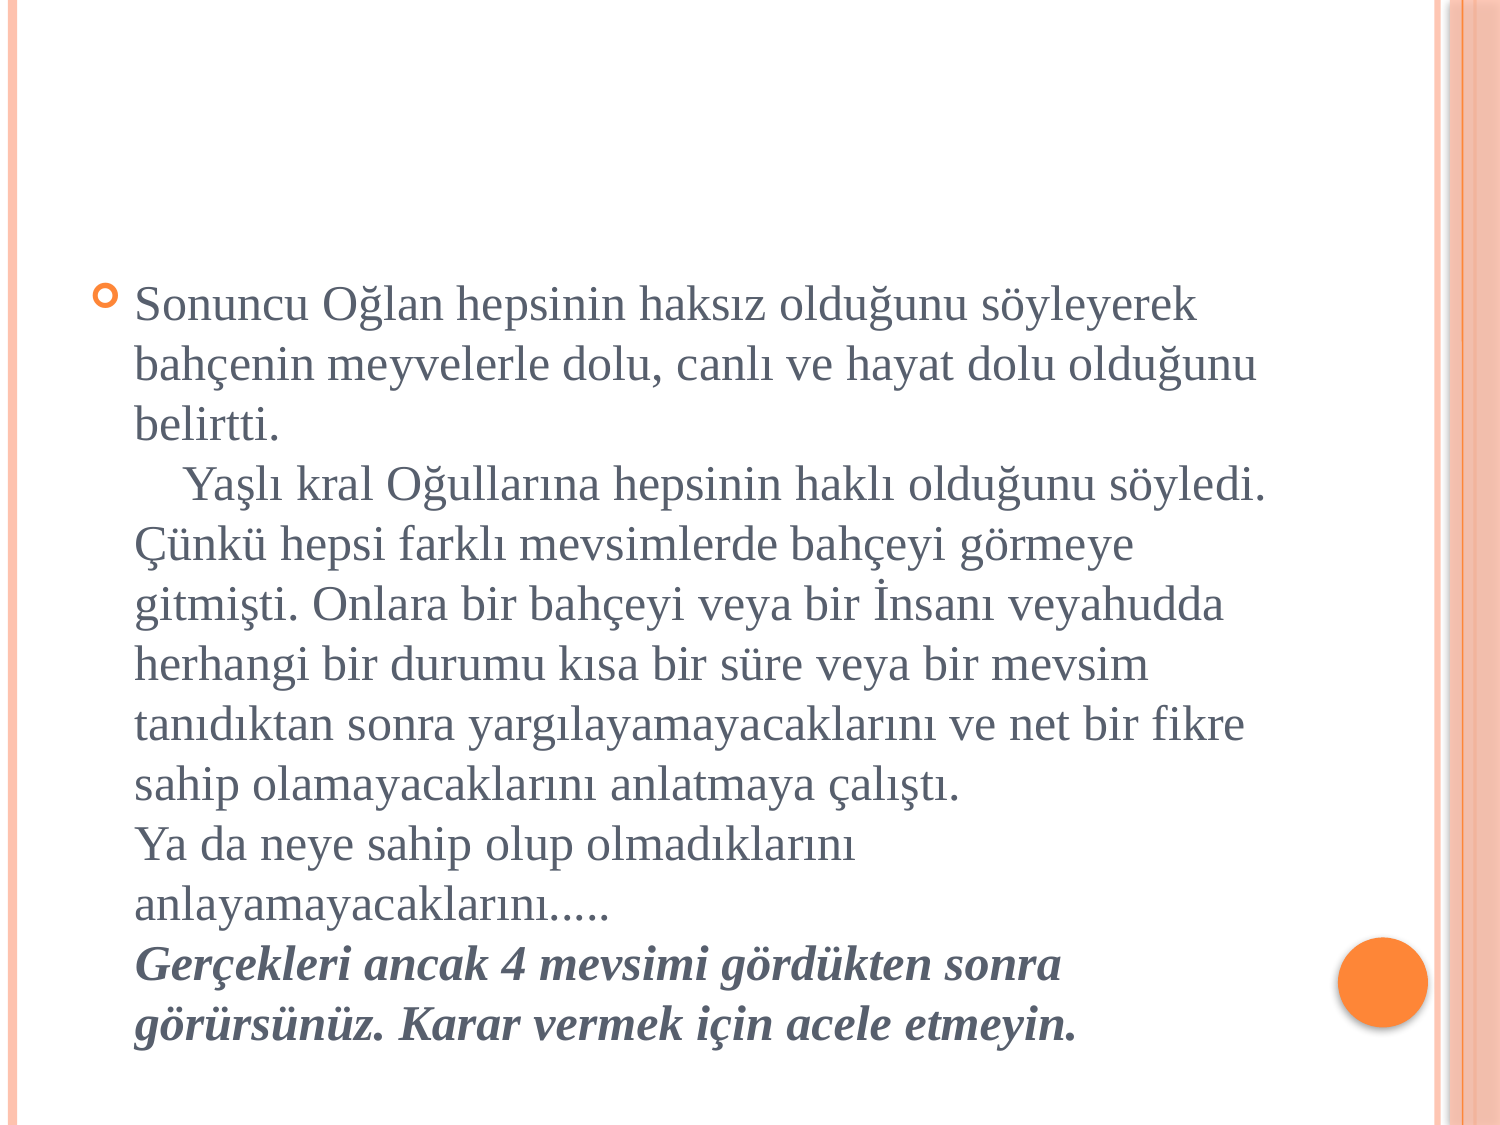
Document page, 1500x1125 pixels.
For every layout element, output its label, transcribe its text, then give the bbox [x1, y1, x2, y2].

list Sonuncu Oğlan hepsinin haksız olduğunu söyleyerek bahçenin meyvelerle dolu, canlı ve hayat dolu olduğunu belirtti. Yaşlı kral Oğullarına hepsinin haklı olduğunu söyledi. Çünkü hepsi farklı mevsimlerde bahçeyi görmeye gitmişti. Onlara bir bahçeyi veya bir İnsanı veyahudda herhangi bir durumu kısa bir süre veya bir mevsim tanıdıktan sonra yargılayamayacaklarını ve net bir fikre sahip olamayacaklarını anlatmaya çalıştı. Ya da neye sahip olup olmadıklarını anlayamayacaklarını..... Gerçekleri ancak 4 mevsimi gördükten sonra görürsünüz. Karar vermek için acele etmeyin. [75, 262, 1300, 1062]
